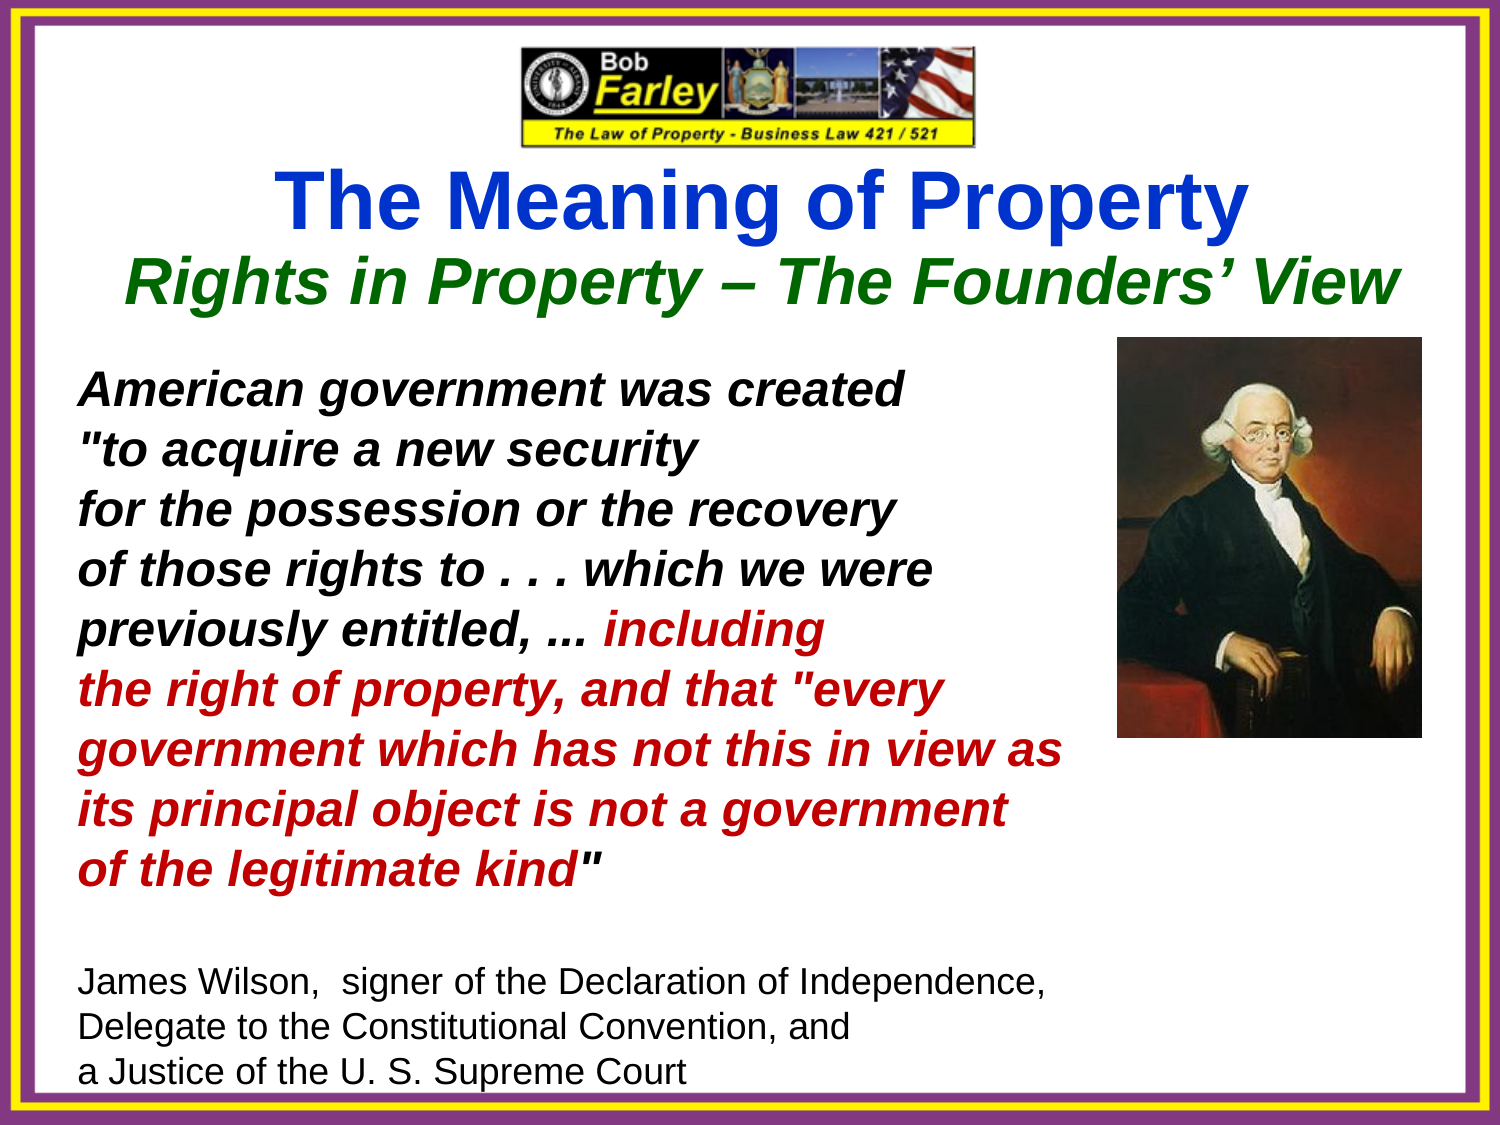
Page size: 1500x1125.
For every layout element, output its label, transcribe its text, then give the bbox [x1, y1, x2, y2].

picture [0, 0, 1500, 1125]
text_box [74, 45, 1425, 149]
text_box The Meaning of Property Rights in Property – The Founders’ View American government was created "to acquire a new security for the possession or the recovery of those rights to . . . which we were previously entitled, ... including the right of property, and that "every government which has not this in view as its principal object is not a government of the legitimate kind" James Wilson, signer of the Declaration of Independence, Delegate to the Constitutional Convention, and a Justice of the U. S. Supreme Court [62, 149, 1463, 1075]
